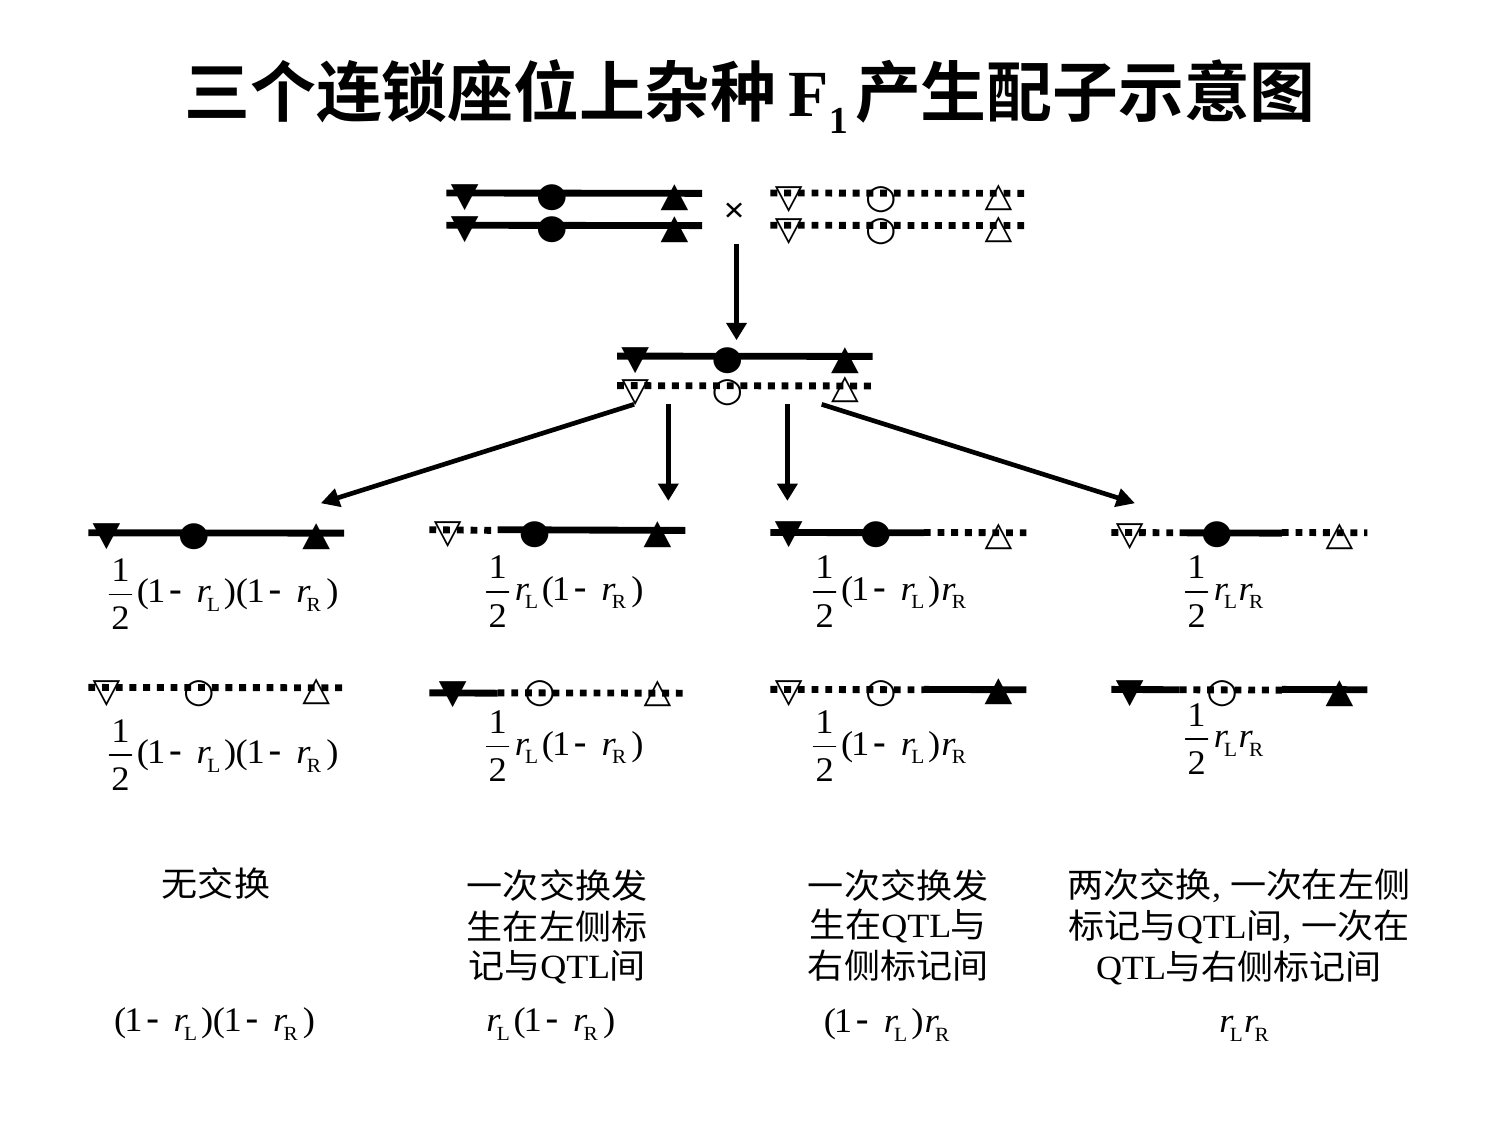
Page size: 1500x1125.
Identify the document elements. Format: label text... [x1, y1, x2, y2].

title 三个连锁座位上杂种F1产生配子示意图 [75, 42, 1425, 149]
picture [70, 160, 1436, 1047]
